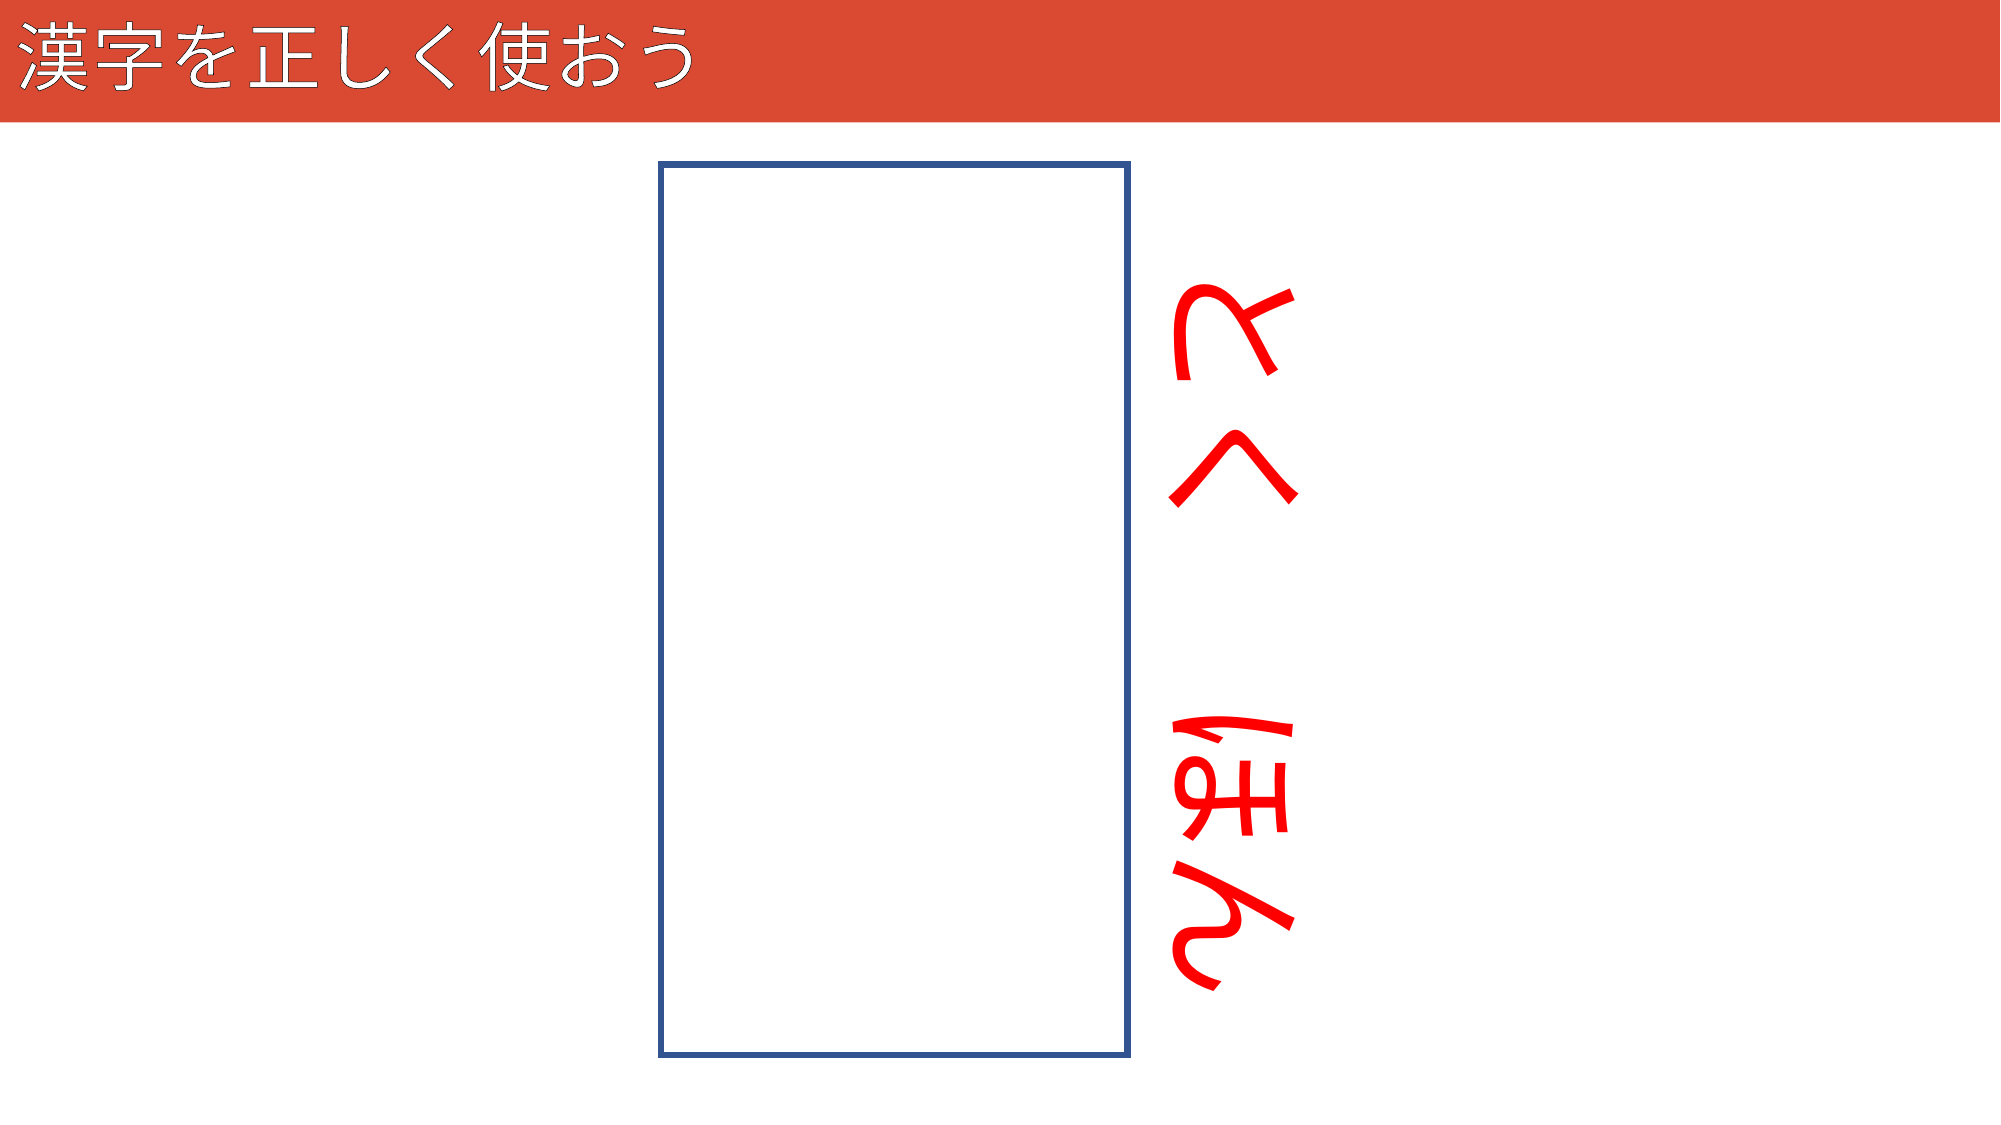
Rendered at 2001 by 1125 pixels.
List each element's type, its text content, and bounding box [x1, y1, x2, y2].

text_box 読本 [616, 195, 1152, 1125]
text_box [660, 163, 1129, 1056]
slide_number 23 [1712, 0, 2000, 123]
title 漢字を正しく使おう [0, 0, 1712, 123]
text_box とく ほん [1129, 239, 1337, 1012]
